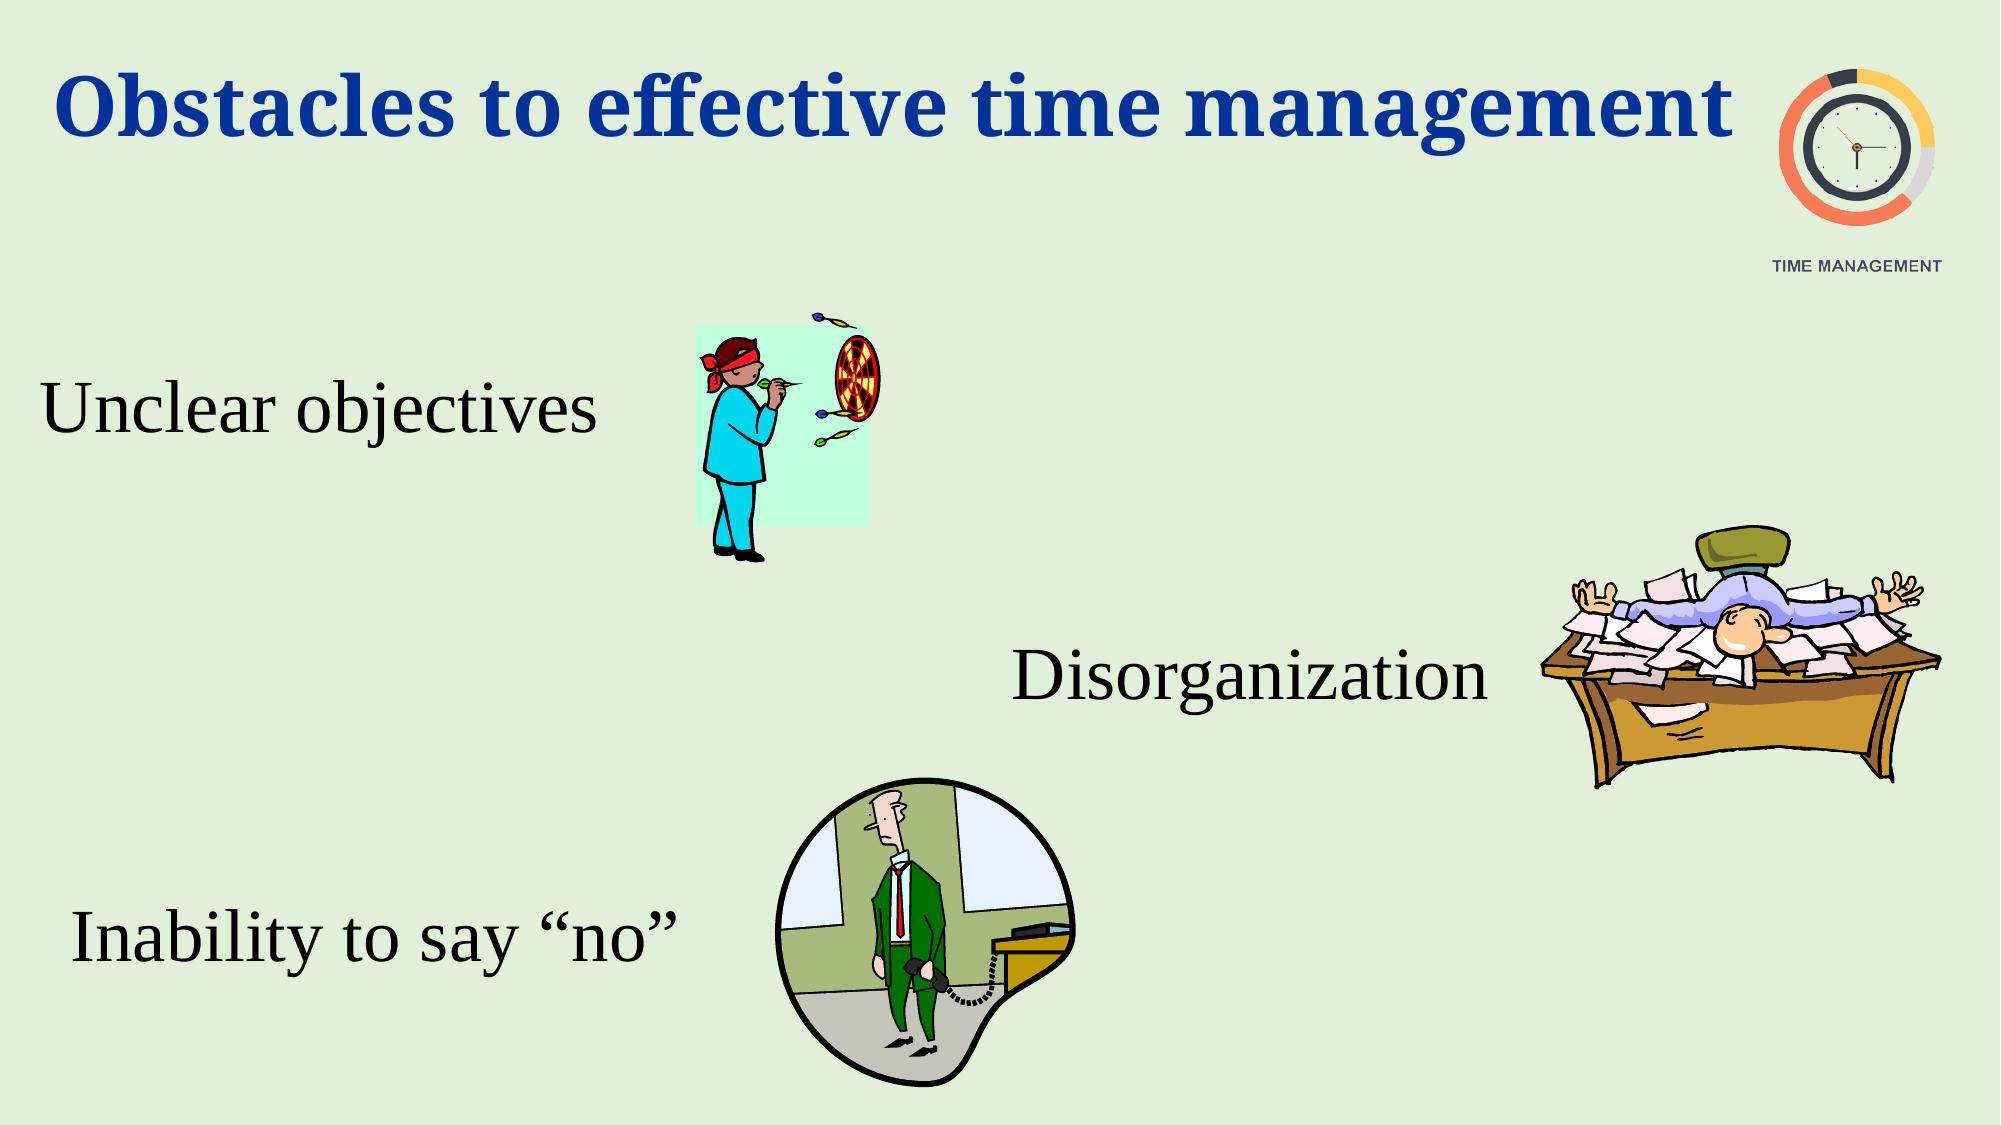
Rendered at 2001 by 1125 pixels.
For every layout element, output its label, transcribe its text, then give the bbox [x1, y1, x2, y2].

text_box Unclear objectives [25, 349, 642, 455]
text_box Inability to say “no” [55, 879, 713, 985]
picture [1538, 524, 1943, 790]
picture [1713, 3, 2000, 291]
text_box Disorganization [997, 617, 1519, 722]
title Obstacles to effective time management [37, 0, 1957, 218]
picture [774, 777, 1076, 1088]
picture [694, 312, 881, 563]
